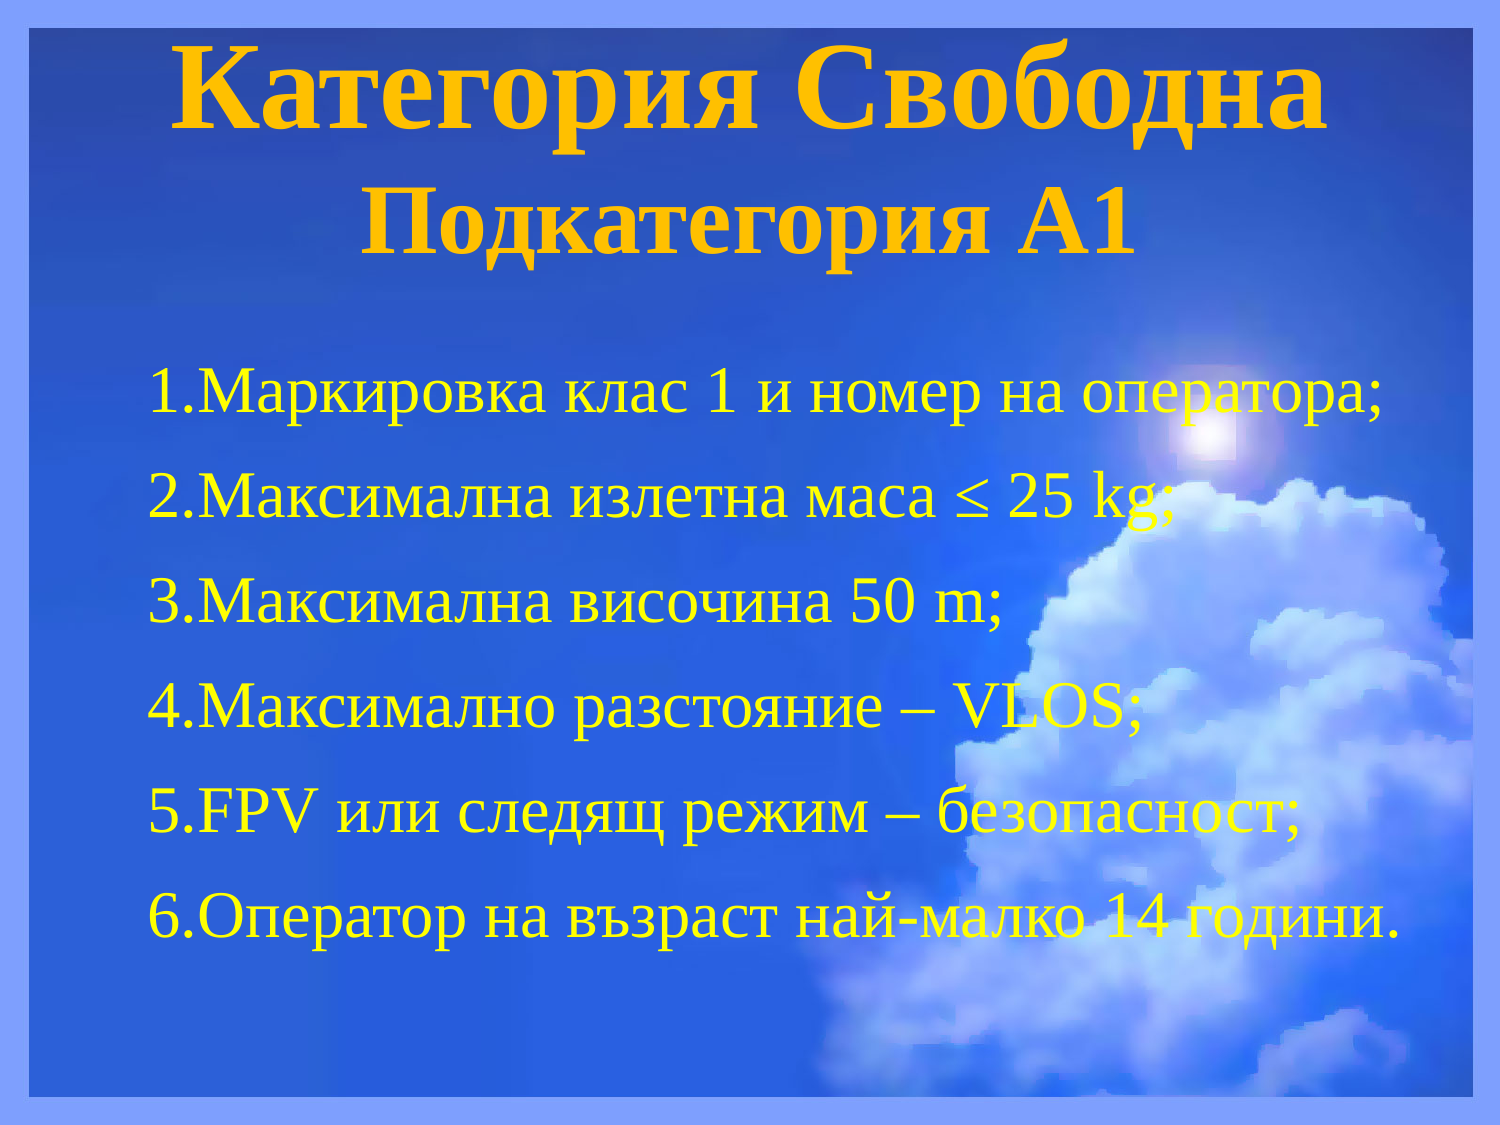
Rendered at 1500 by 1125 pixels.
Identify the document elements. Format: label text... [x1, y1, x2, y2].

picture [0, 0, 1500, 1125]
title Категория Свободна Подкатегория А1 [29, 0, 1471, 138]
list Маркировка клас 1 и номер на оператора; Максимална излетна маса ≤ 25 kg; Максимална височина 50 m; Максимално разстояние – VLOS; FPV или следящ режим – безопасност; Оператор на възраст най-малко 14 години. [0, 338, 1465, 870]
